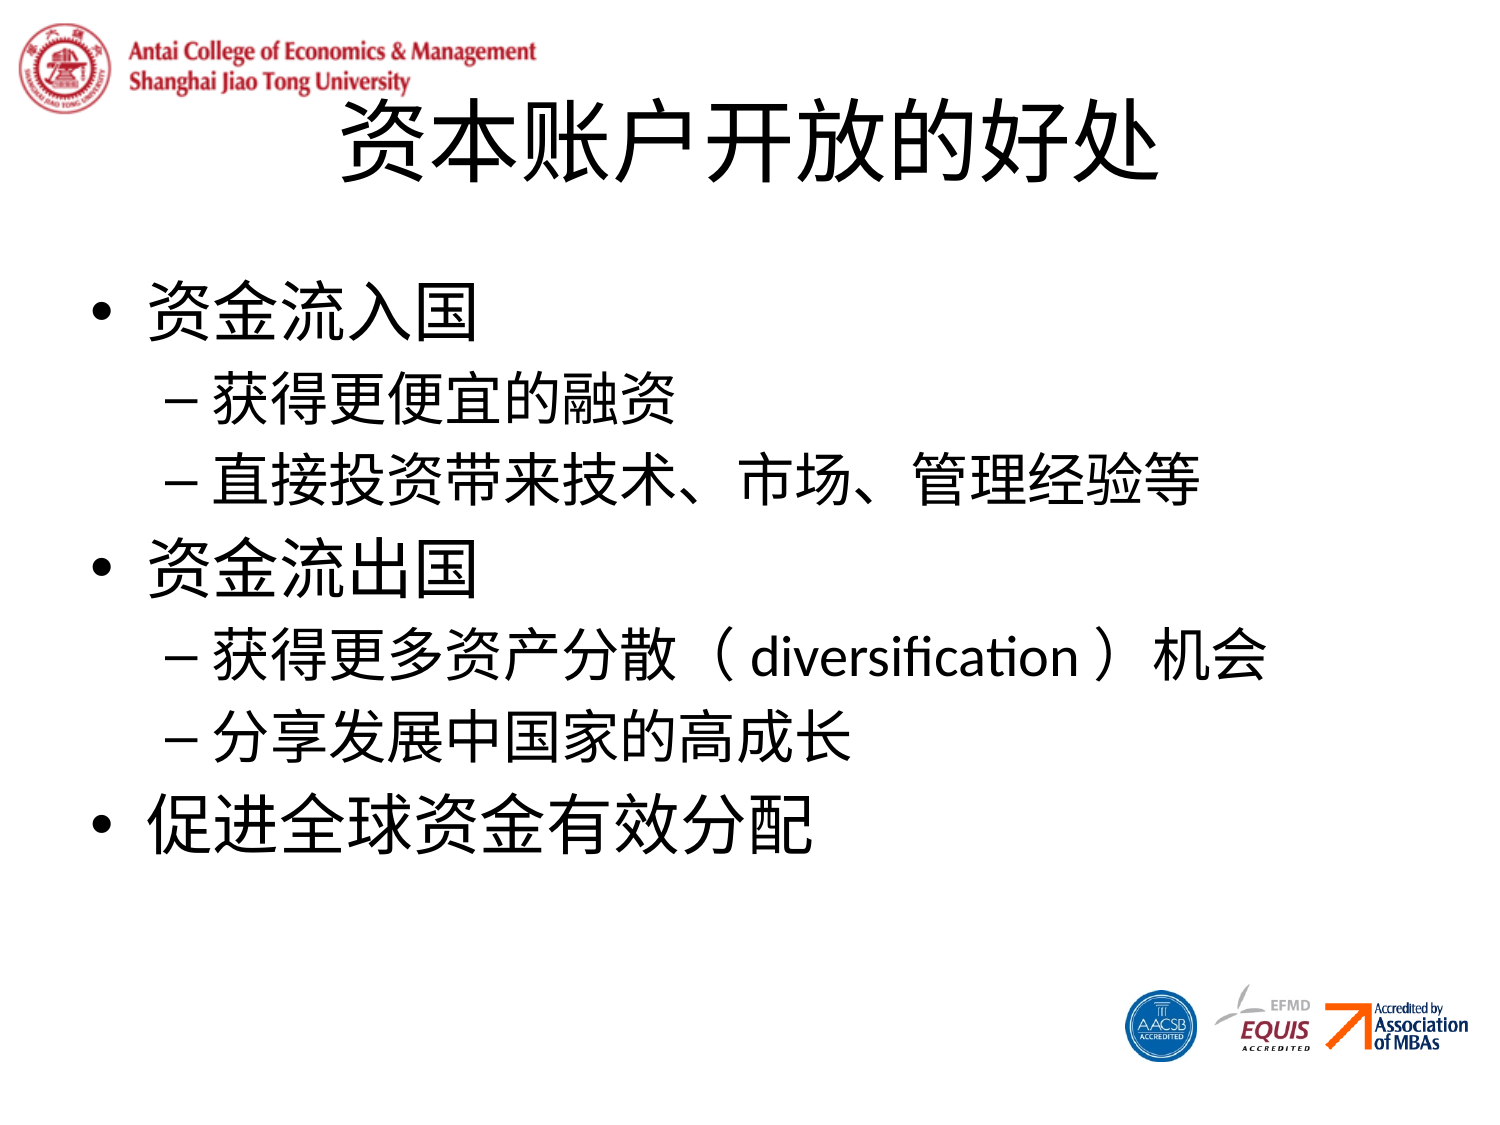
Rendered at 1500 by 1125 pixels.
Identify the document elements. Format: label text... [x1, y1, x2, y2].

picture [1125, 1005, 1197, 1062]
picture [1214, 1005, 1310, 1051]
title 资本账户开放的好处 [75, 45, 1425, 233]
list 资金流入国 获得更便宜的融资 直接投资带来技术、市场、管理经验等 资金流出国 获得更多资产分散（diversification）机会 分享发展中国家的高成长 促进全球资金有效分配 [75, 262, 1425, 1005]
picture [2, 19, 548, 119]
picture [1325, 1002, 1468, 1050]
